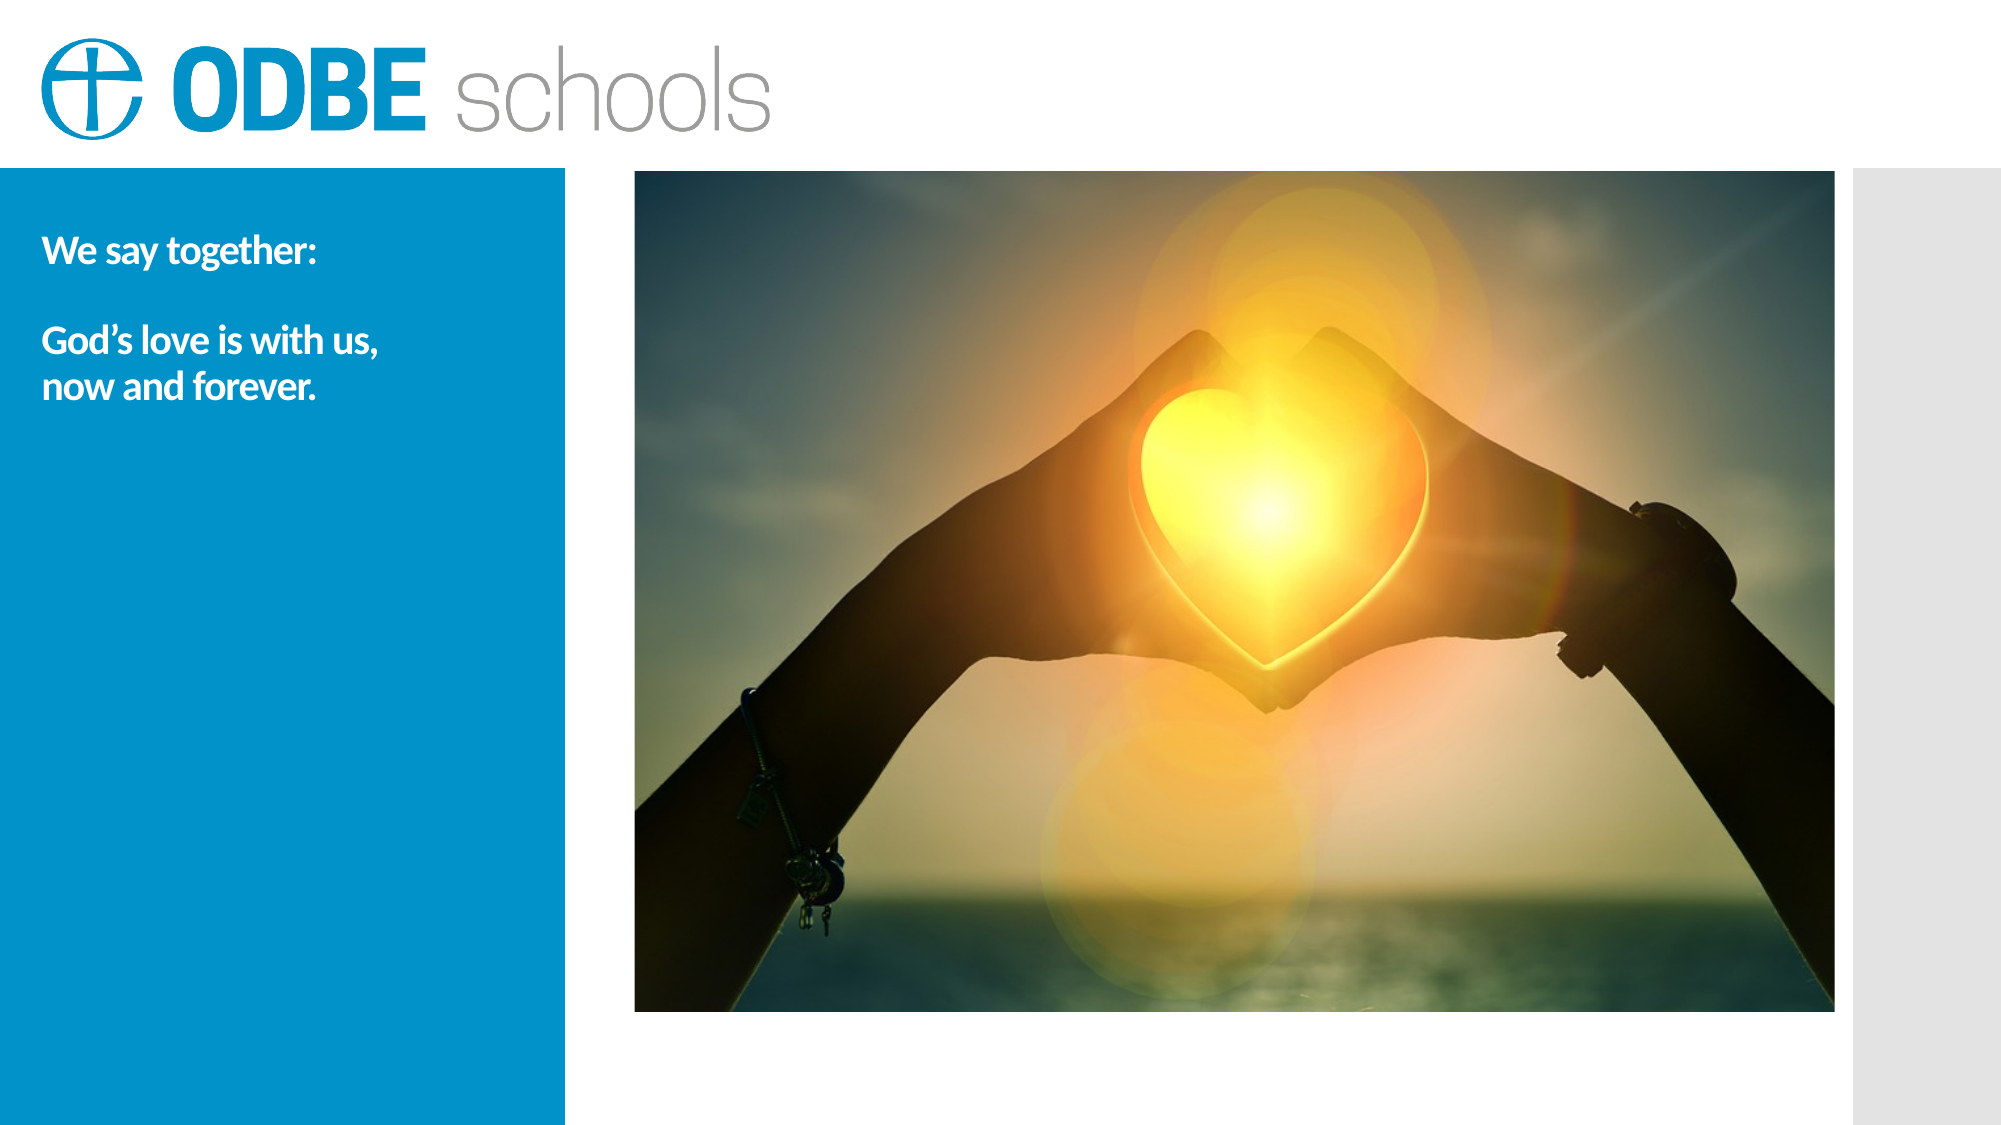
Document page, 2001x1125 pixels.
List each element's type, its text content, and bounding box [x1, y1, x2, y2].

picture [41, 98, 80, 140]
picture [41, 38, 83, 79]
picture [634, 171, 1835, 1012]
picture [53, 38, 770, 140]
title We say together: God’s love is with us, now and forever. [41, 228, 525, 695]
picture [57, 43, 128, 71]
